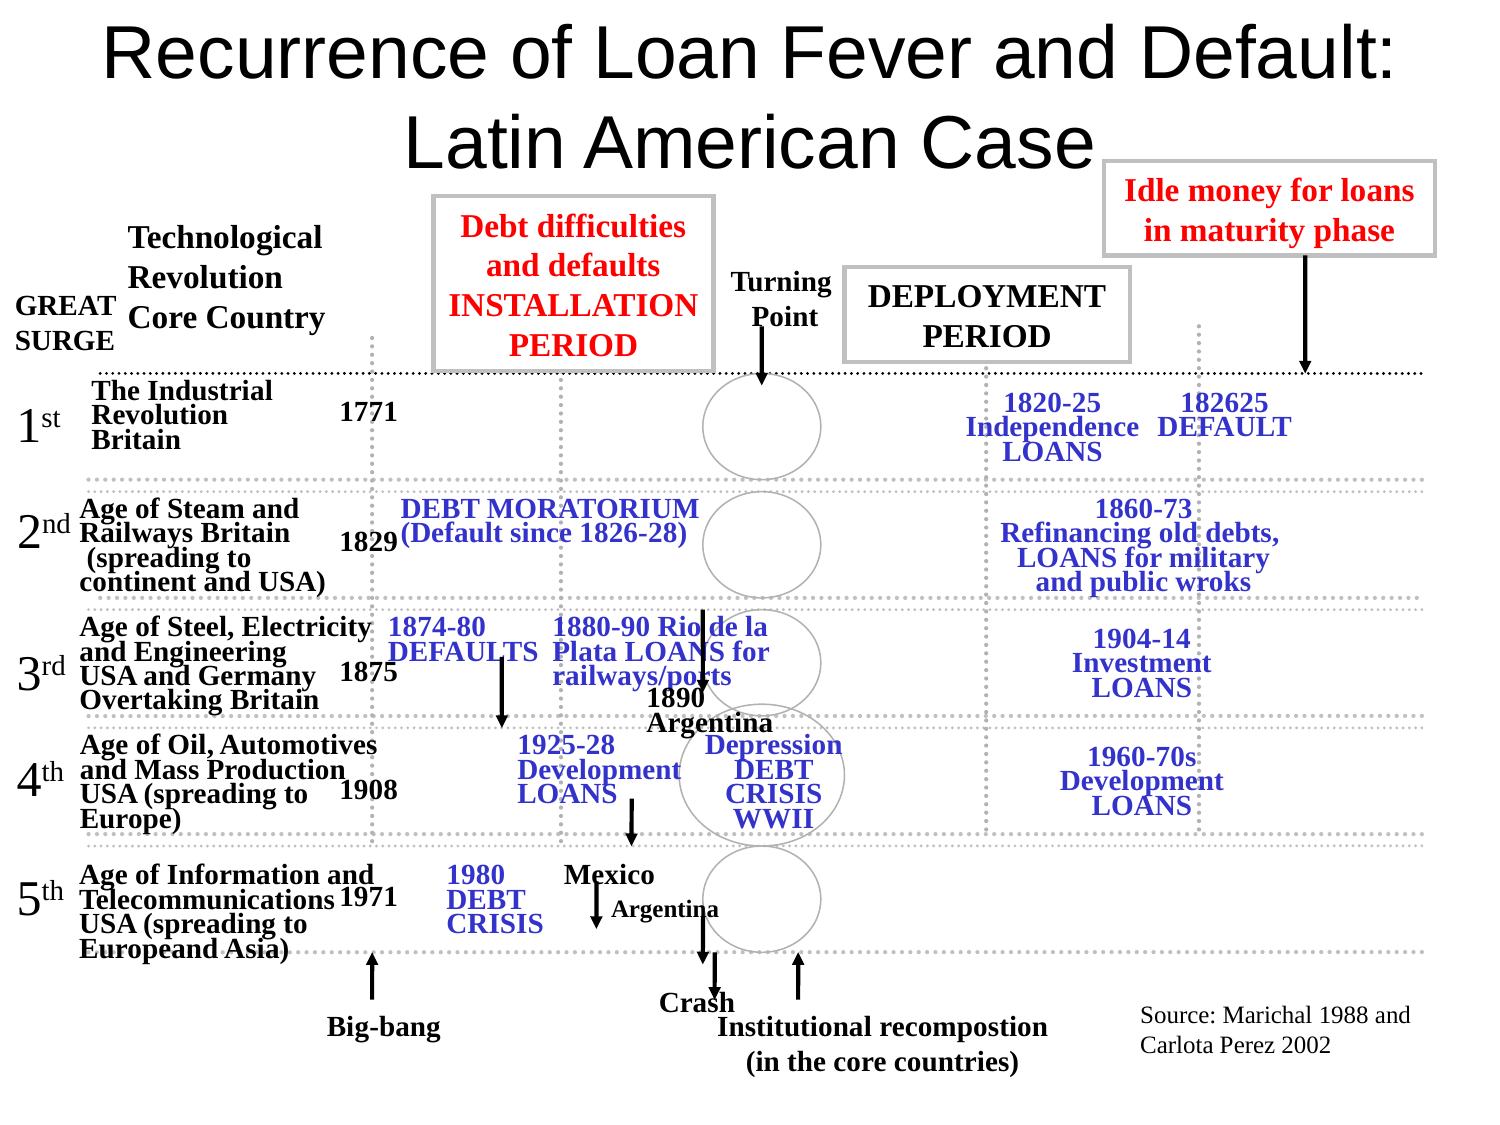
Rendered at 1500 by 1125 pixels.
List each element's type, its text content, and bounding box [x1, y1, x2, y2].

title Recurrence of Loan Fever and Default: Latin American Case [40, 24, 1460, 163]
text_box 1874-80 DEFAULTS [373, 609, 537, 674]
text_box Crash [643, 976, 751, 1026]
text_box [1299, 255, 1312, 374]
text_box GREAT SURGE [0, 278, 135, 364]
text_box Idle money for loans in maturity phase [1104, 160, 1436, 256]
text_box [791, 952, 805, 999]
text_box [495, 656, 509, 728]
text_box [702, 373, 821, 480]
text_box Big-bang [312, 999, 456, 1050]
text_box [703, 846, 821, 953]
text_box 3rd [1, 633, 64, 708]
text_box Depression DEBT CRISIS WWII [679, 727, 869, 841]
text_box 1st [1, 385, 76, 461]
text_box 1875 [324, 645, 432, 695]
text_box Age of Information and Telecommunications USA (spreading to Europeand Asia) [64, 857, 397, 971]
text_box Age of Steam and Railways Britain (spreading to continent and USA) [64, 491, 342, 605]
text_box 1880-90 Rio de la Plata LOANS for railways/ports [703, 609, 786, 680]
text_box [696, 916, 710, 965]
text_box [625, 798, 638, 847]
text_box 182625 DEFAULT [1142, 385, 1307, 449]
text_box Age of Steel, Electricity and Engineering USA and Germany Overtaking Britain [64, 609, 387, 723]
text_box 1820-25 Independence LOANS [950, 385, 1155, 474]
text_box Mexico [549, 857, 671, 897]
text_box DEPLOYMENT PERIOD [844, 267, 1130, 362]
text_box 1980 DEBT CRISIS [431, 857, 559, 946]
text_box Debt difficulties and defaults INSTALLATION PERIOD [433, 196, 714, 371]
text_box 1890 Argentina [631, 680, 880, 745]
text_box 2nd [2, 491, 64, 567]
text_box 1829 [324, 515, 432, 565]
text_box [755, 326, 768, 386]
text_box DEBT MORATORIUM (Default since 1826-28) [385, 491, 715, 556]
text_box [731, 841, 793, 846]
text_box Technological Revolution Core Country [112, 207, 341, 343]
text_box 1908 [324, 763, 432, 813]
text_box The Industrial Revolution Britain [76, 373, 288, 462]
text_box [786, 614, 821, 680]
text_box 1971 [324, 869, 431, 920]
text_box Argentina [596, 893, 750, 929]
text_box 1860-73 Refinancing old debts, LOANS for military and public wroks [985, 491, 1302, 605]
text_box Turning Point [715, 255, 855, 341]
text_box 1904-14 Investment LOANS [1056, 621, 1227, 710]
text_box 1960-70s Development LOANS [1044, 739, 1239, 828]
text_box Institutional recompostion (in the core countries) [702, 999, 1064, 1085]
text_box 1880-90 Rio de la Plata LOANS for railways/ports [537, 609, 702, 698]
text_box 1925-28 Development LOANS [502, 727, 679, 816]
text_box [365, 952, 379, 999]
text_box 1771 [324, 385, 432, 436]
text_box [590, 916, 596, 929]
text_box Age of Oil, Automotives and Mass Production USA (spreading to Europe) [64, 727, 393, 841]
text_box 4th [1, 739, 64, 815]
text_box 5th [1, 857, 64, 933]
text_box [704, 491, 821, 598]
text_box Source: Marichal 1988 and Carlota Perez 2002 [1125, 991, 1427, 1067]
